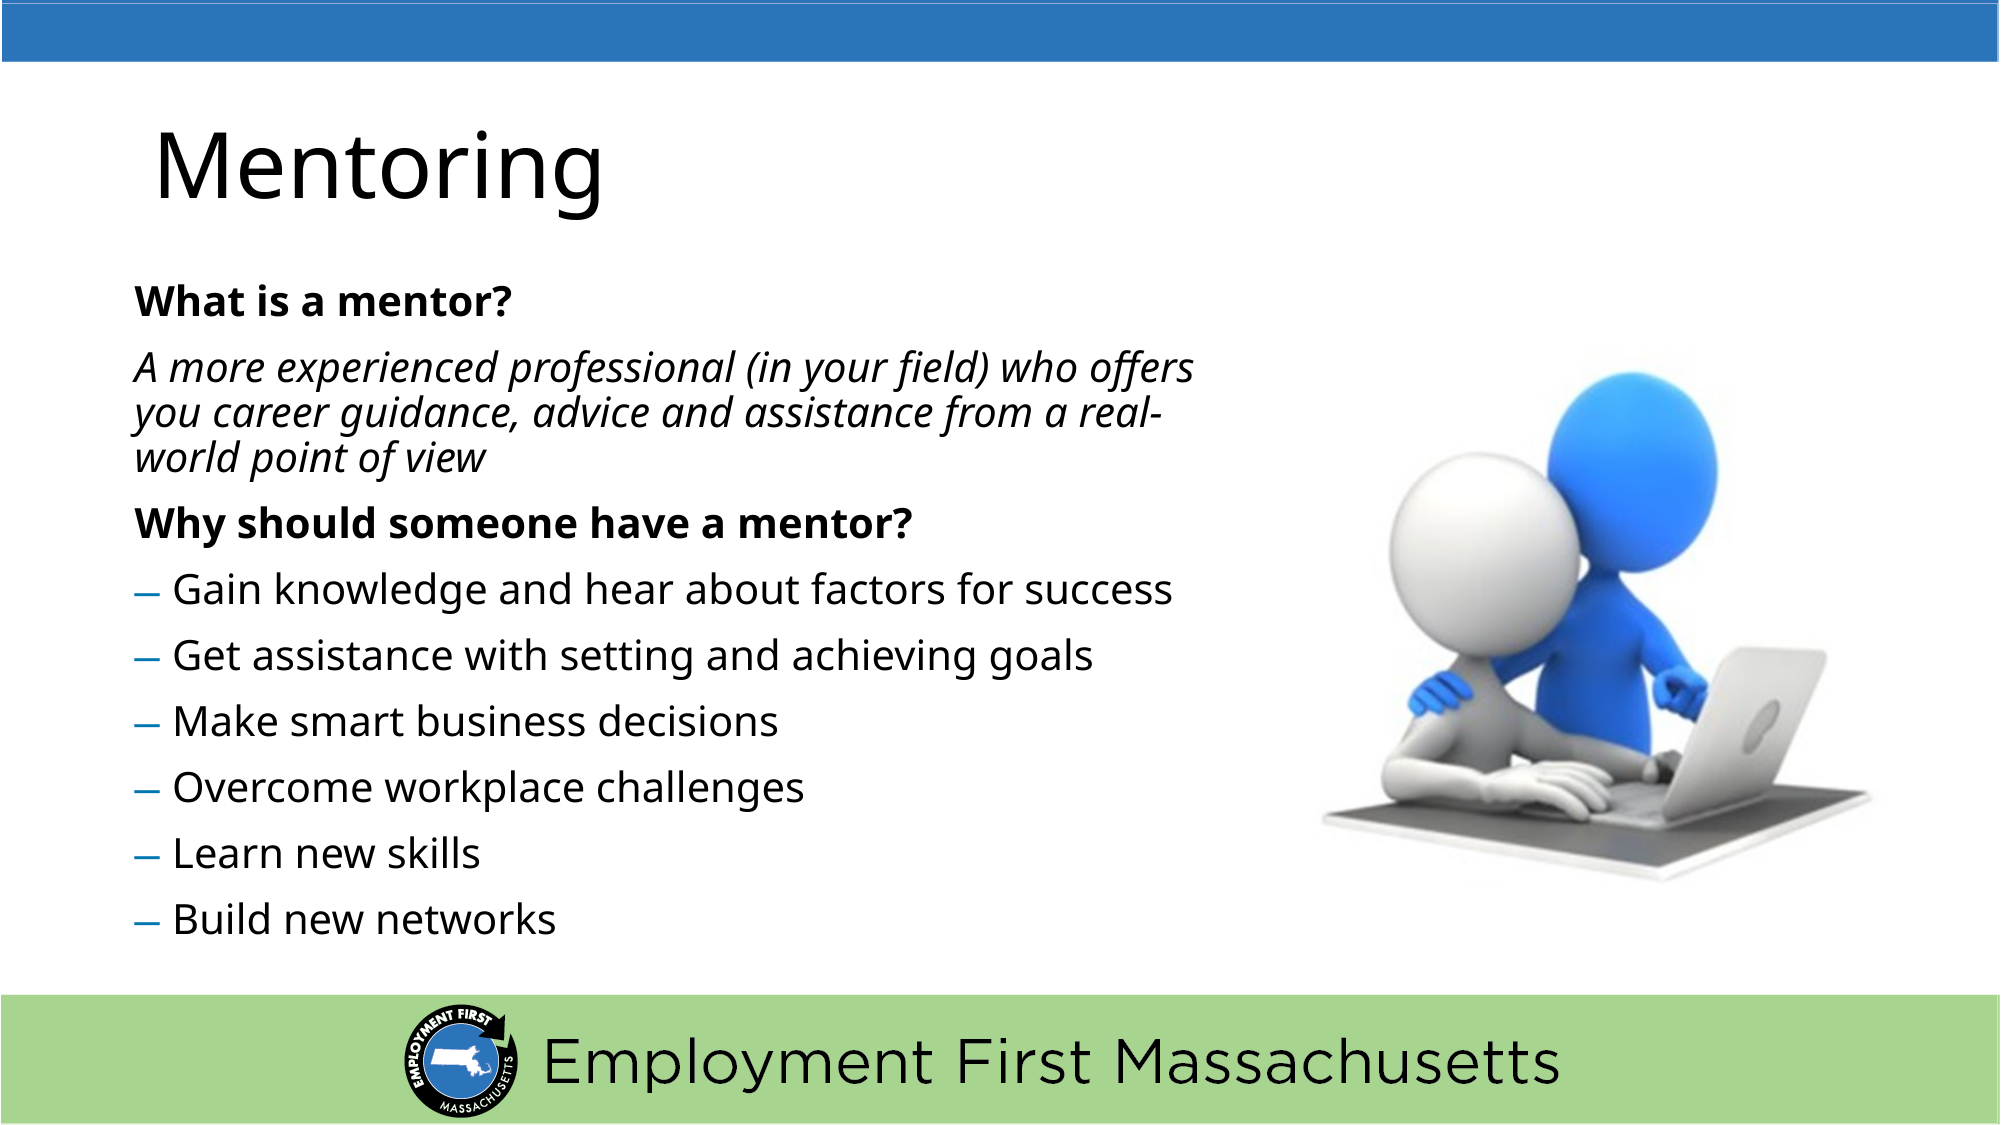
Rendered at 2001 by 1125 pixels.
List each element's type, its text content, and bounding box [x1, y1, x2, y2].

list What is a mentor? A more experienced professional (in your field) who offers you career guidance, advice and assistance from a real-world point of view Why should someone have a mentor? Gain knowledge and hear about factors for success Get assistance with setting and achieving goals Make smart business decisions Overcome workplace challenges Learn new skills Build new networks [119, 273, 1238, 988]
picture [0, 0, 2000, 1125]
title Mentoring [137, 59, 1863, 273]
